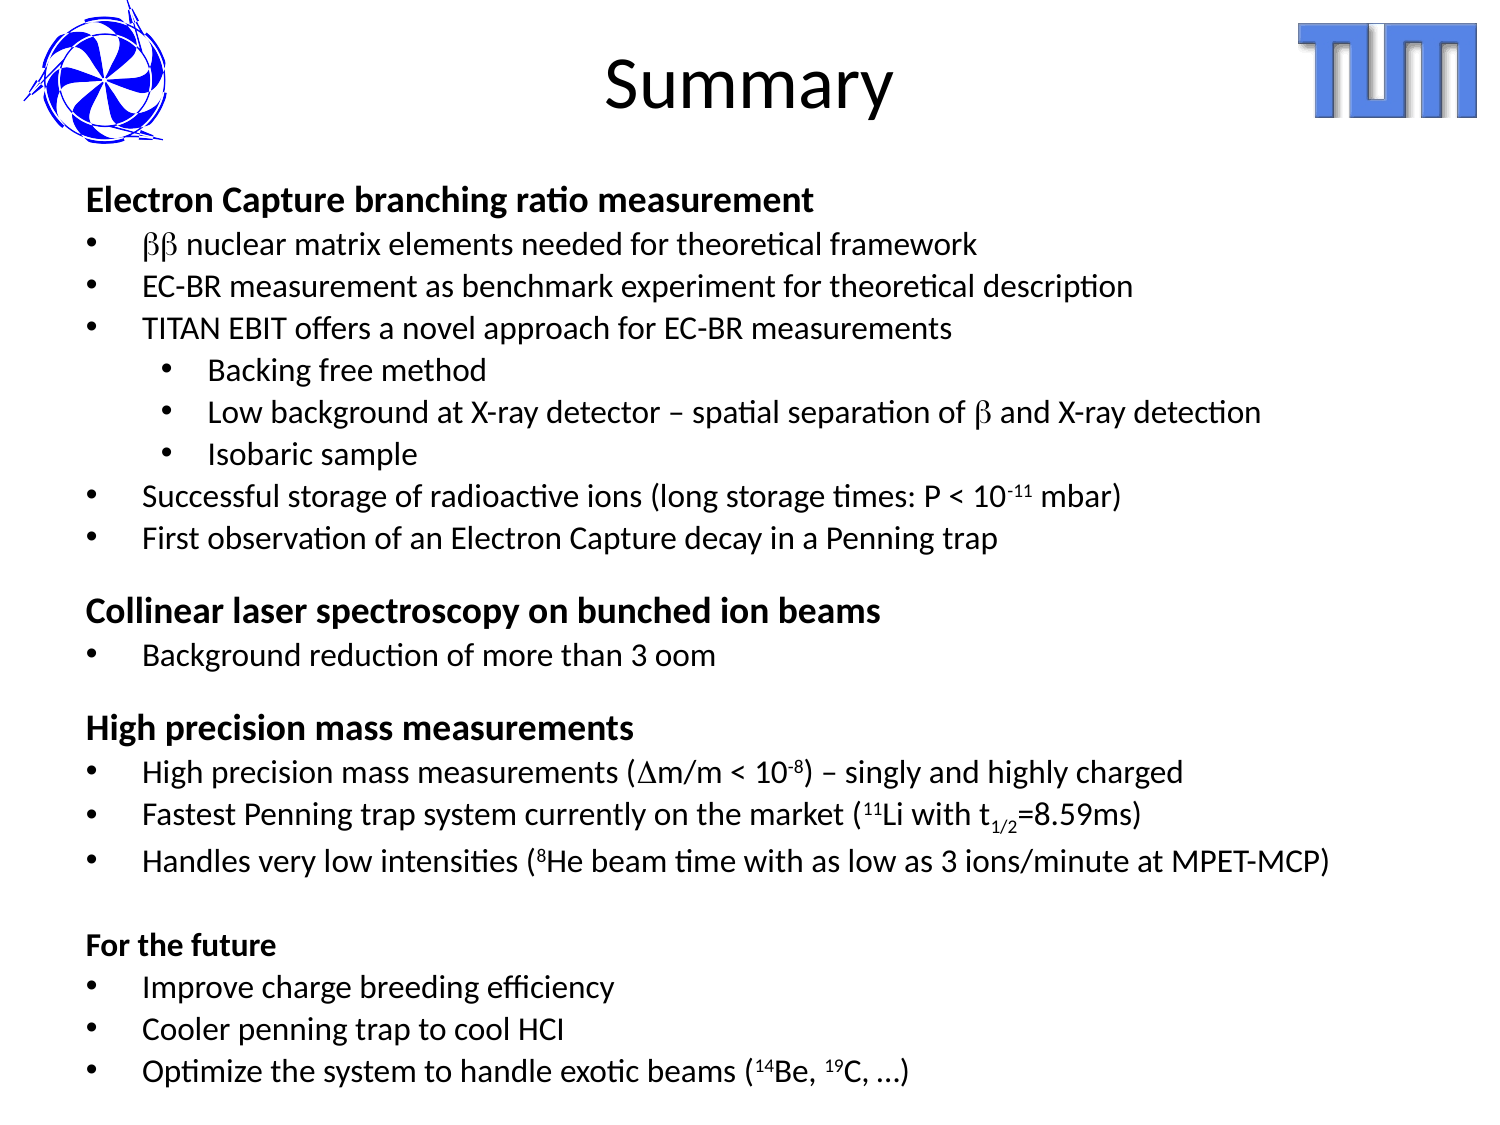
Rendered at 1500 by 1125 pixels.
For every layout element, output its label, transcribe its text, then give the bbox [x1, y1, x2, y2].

title Summary [0, 0, 1500, 157]
list Electron Capture branching ratio measurement bb nuclear matrix elements needed for theoretical framework EC-BR measurement as benchmark experiment for theoretical description TITAN EBIT offers a novel approach for EC-BR measurements Backing free method Low background at X-ray detector – spatial separation of b and X-ray detection Isobaric sample Successful storage of radioactive ions (long storage times: P < 10-11 mbar) First observation of an Electron Capture decay in a Penning trap Collinear laser spectroscopy on bunched ion beams Background reduction of more than 3 oom High precision mass measurements High precision mass measurements (Dm/m < 10-8) – singly and highly charged Fastest Penning trap system currently on the market (11Li with t1/2=8.59ms) Handles very low intensities (8He beam time with as low as 3 ions/minute at MPET-MCP) For the future Improve charge breeding efficiency Cooler penning trap to cool HCI Optimize the system to handle exotic beams (14Be, 19C, …) [70, 144, 1470, 888]
